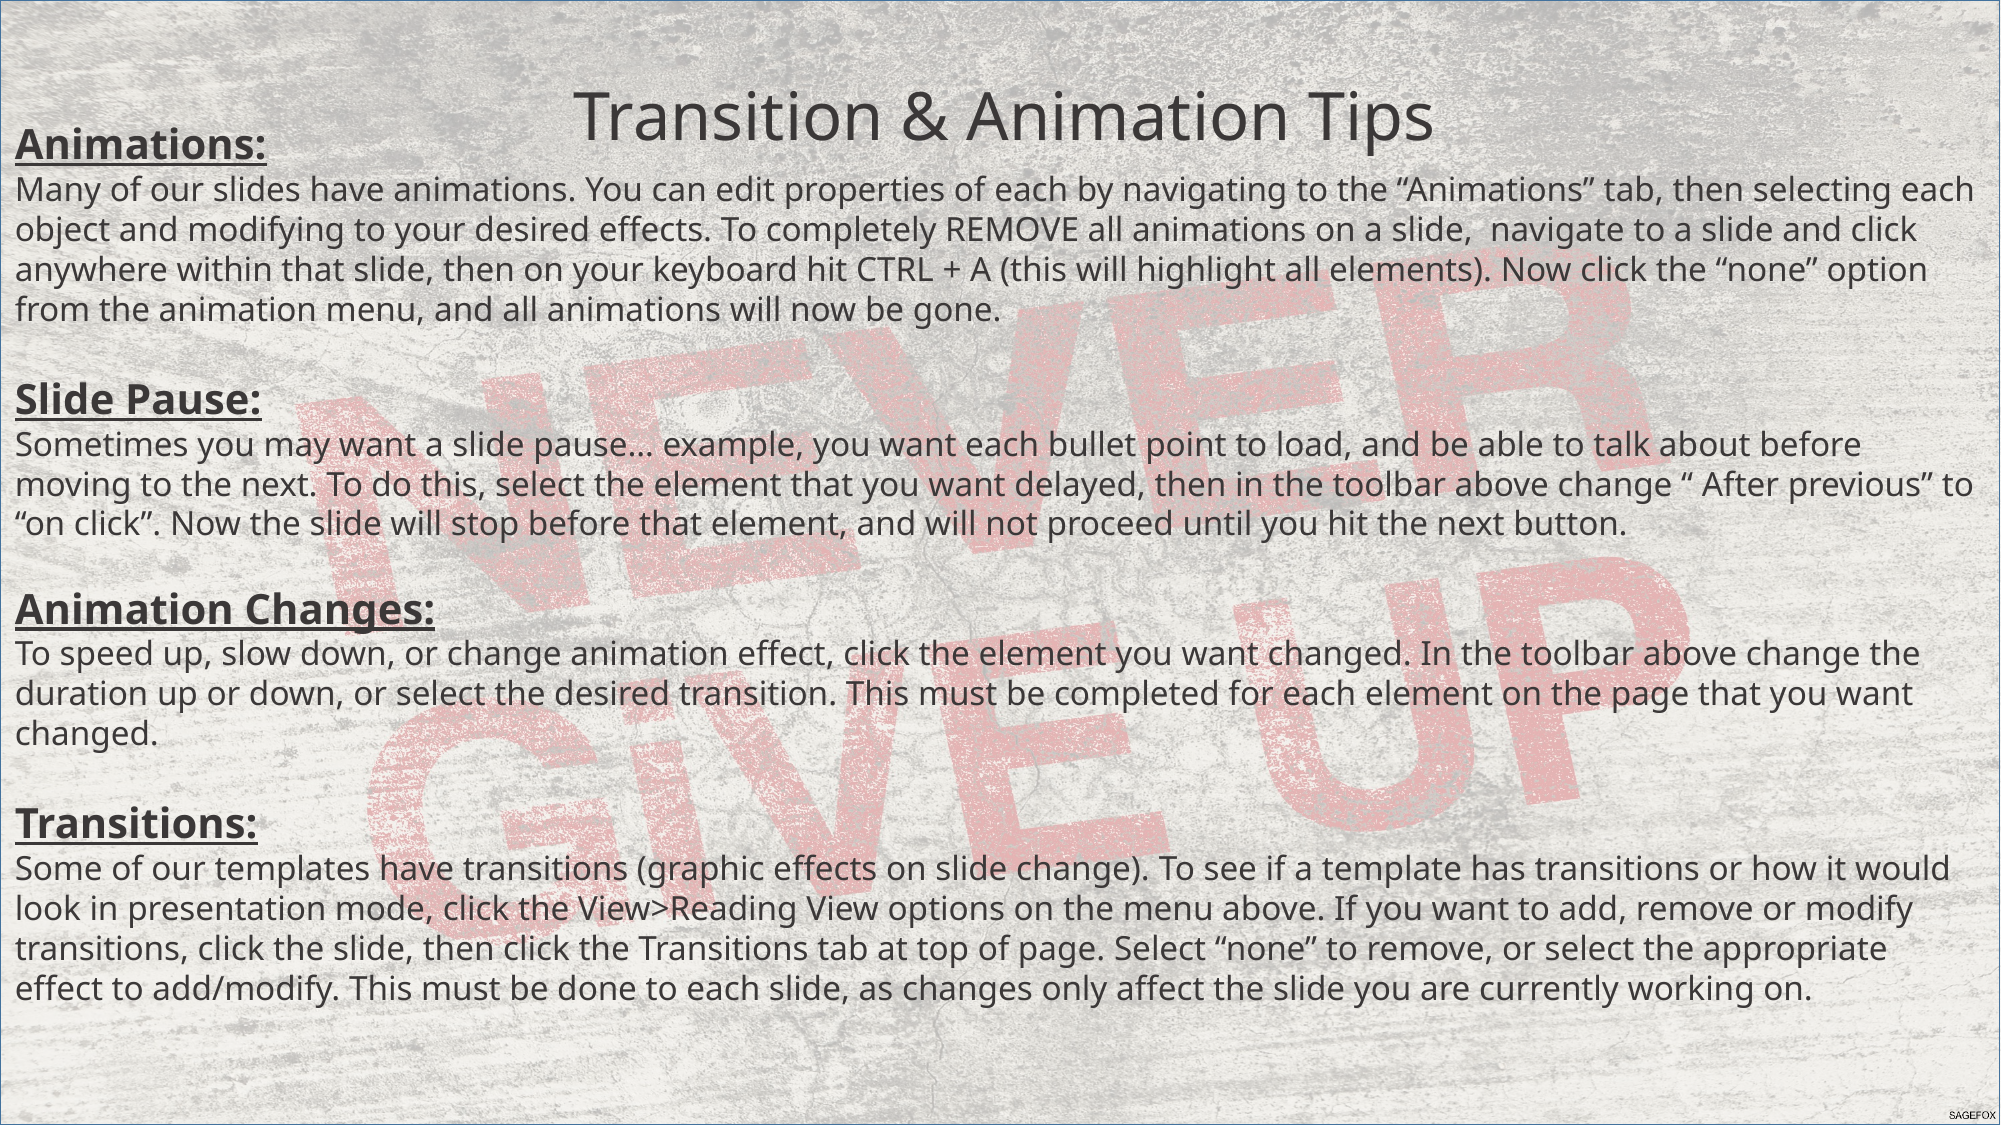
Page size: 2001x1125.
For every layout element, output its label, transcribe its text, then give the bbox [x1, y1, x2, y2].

title Transition & Animation Tips [477, 59, 1532, 177]
text_box Animations: Many of our slides have animations. You can edit properties of each by navigating to the “Animations” tab, then selecting each object and modifying to your desired effects. To completely REMOVE all animations on a slide, navigate to a slide and click anywhere within that slide, then on your keyboard hit CTRL + A (this will highlight all elements). Now click the “none” option from the animation menu, and all animations will now be gone. Slide Pause: Sometimes you may want a slide pause… example, you want each bullet point to load, and be able to talk about before moving to the next. To do this, select the element that you want delayed, then in the toolbar above change “ After previous” to “on click”. Now the slide will stop before that element, and will not proceed until you hit the next button. Animation Changes: To speed up, slow down, or change animation effect, click the element you want changed. In the toolbar above change the duration up or down, or select the desired transition. This must be completed for each element on the page that you want changed. Transitions: Some of our templates have transitions (graphic effects on slide change). To see if a template has transitions or how it would look in presentation mode, click the View>Reading View options on the menu above. If you want to add, remove or modify transitions, click the slide, then click the Transitions tab at top of page. Select “none” to remove, or select the appropriate effect to add/modify. This must be done to each slide, as changes only affect the slide you are currently working on. [0, 0, 2000, 1125]
